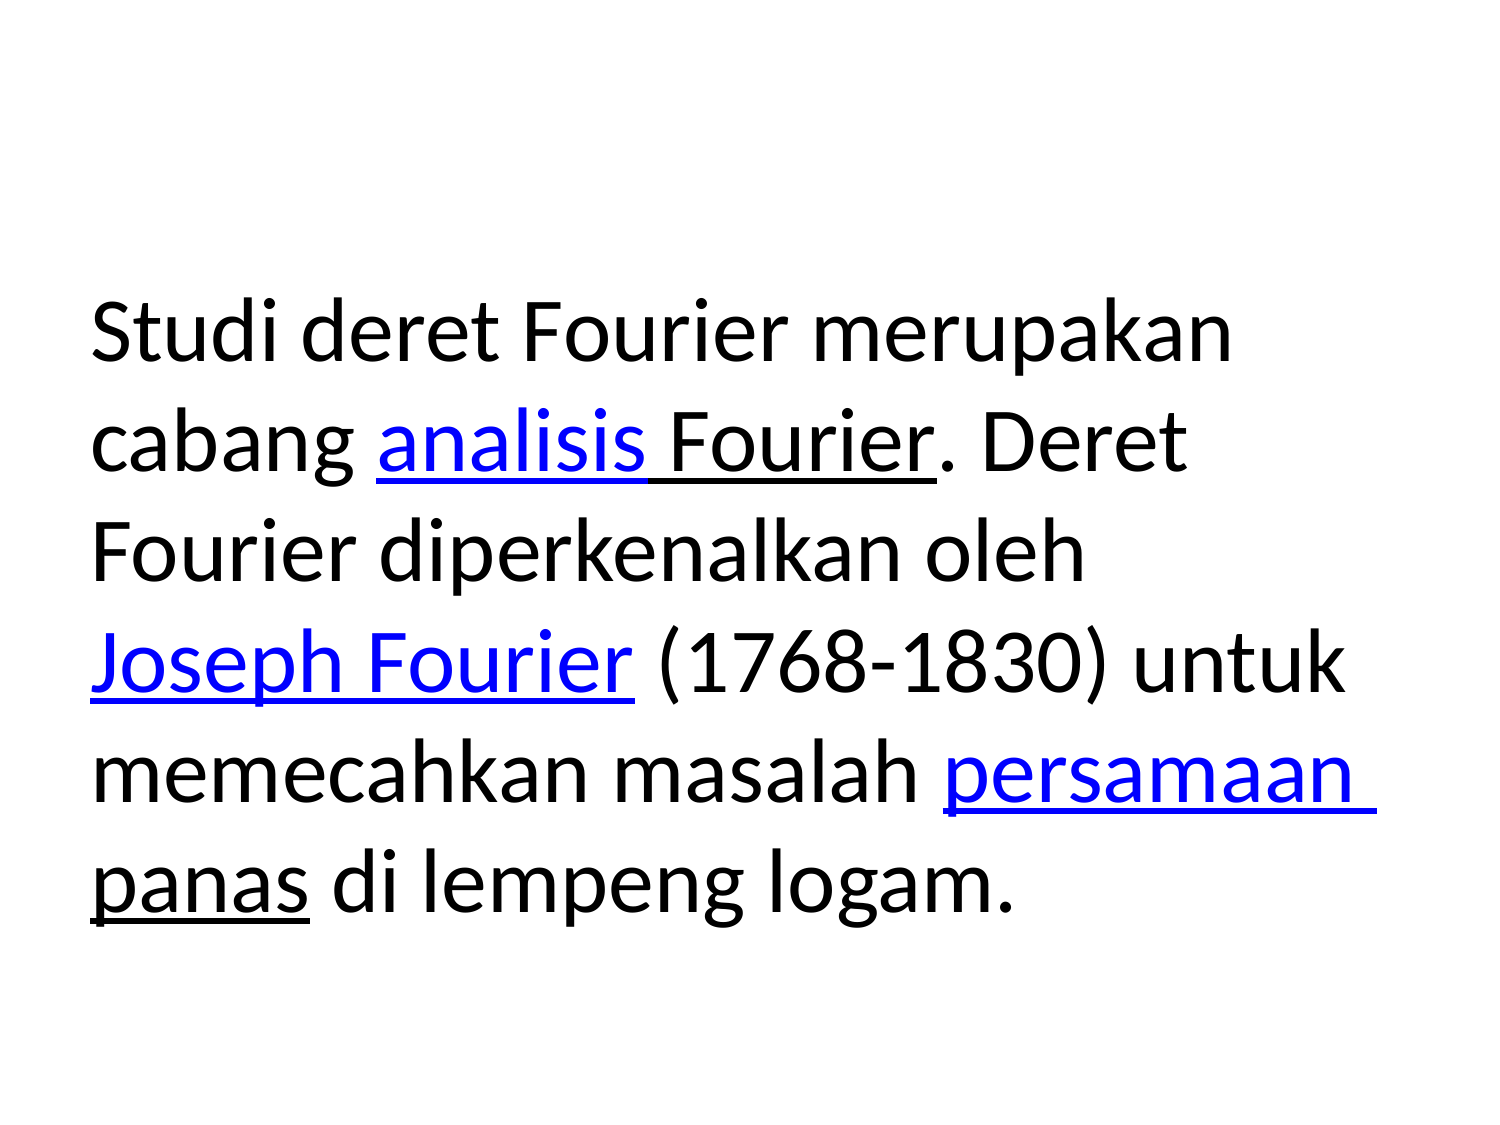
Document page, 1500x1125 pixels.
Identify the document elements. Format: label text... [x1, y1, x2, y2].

list Studi deret Fourier merupakan cabang analisis Fourier. Deret Fourier diperkenalkan oleh Joseph Fourier (1768-1830) untuk memecahkan masalah persamaan panas di lempeng logam. [75, 262, 1425, 1005]
